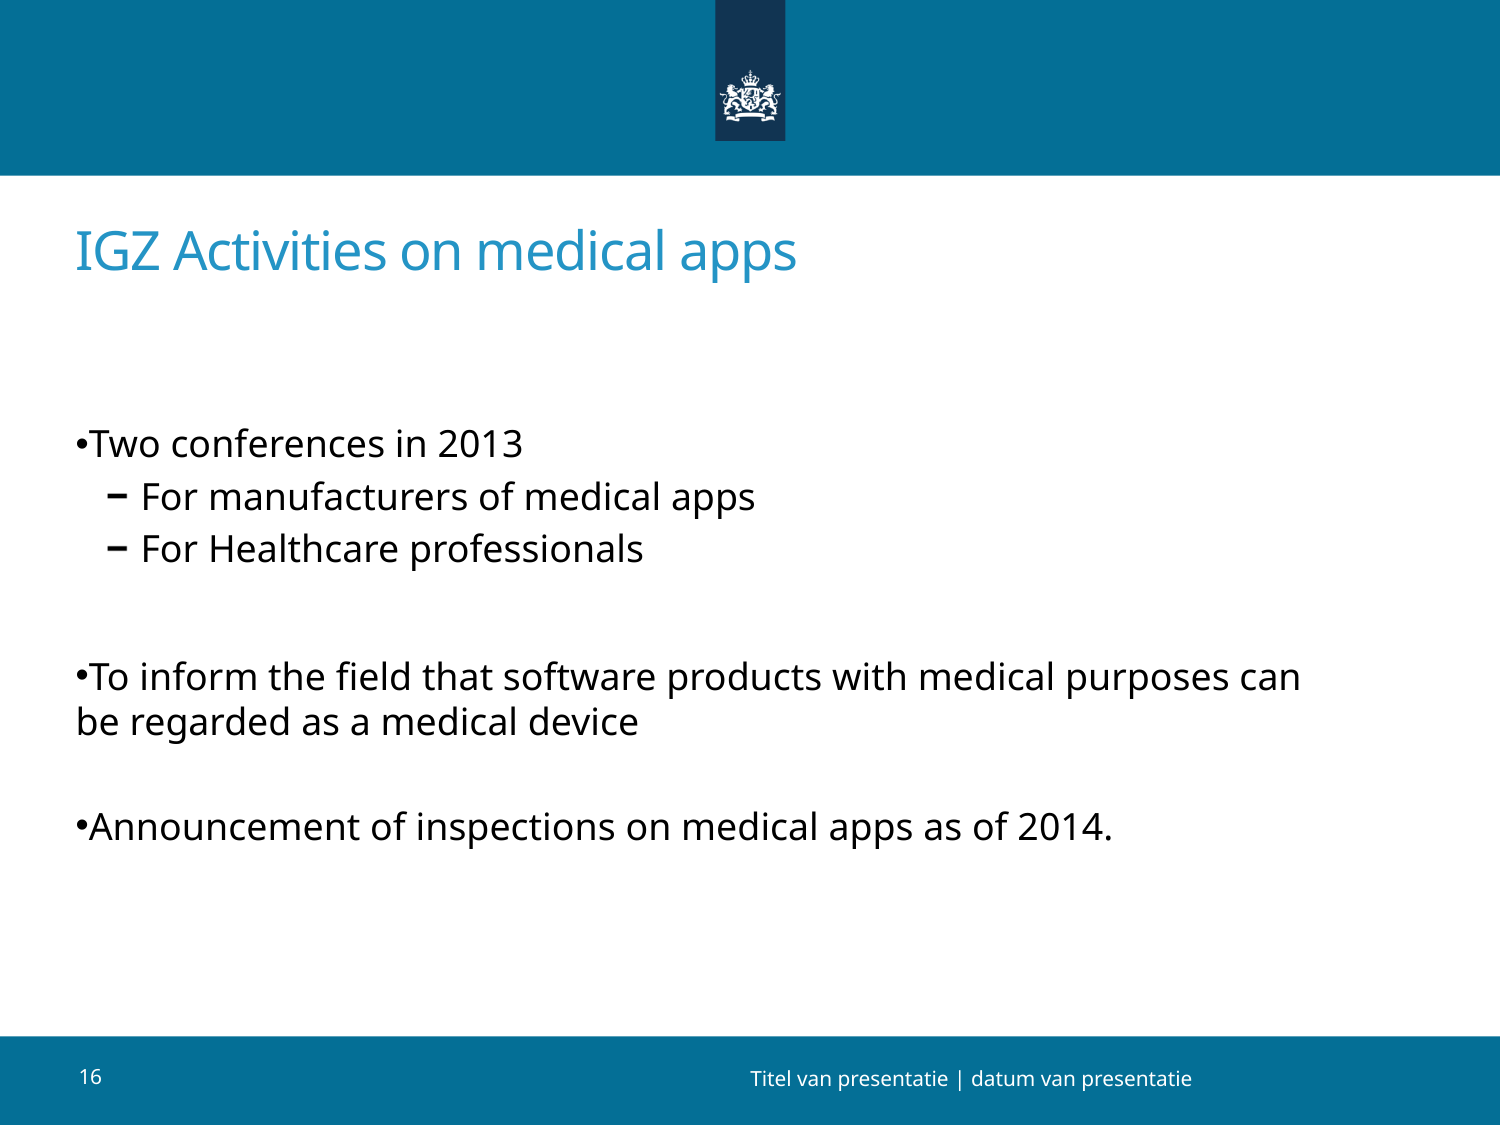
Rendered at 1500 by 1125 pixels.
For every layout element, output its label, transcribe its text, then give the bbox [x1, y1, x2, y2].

slide_number Titel van presentatie | datum van presentatie [735, 1058, 1418, 1111]
title IGZ Activities on medical apps [60, 201, 1348, 297]
slide_number 16 [63, 1056, 181, 1116]
picture [99, 482, 139, 509]
picture [716, 0, 784, 140]
list Two conferences in 2013 For manufacturers of medical apps For Healthcare professionals To inform the field that software products with medical purposes can be regarded as a medical device Announcement of inspections on medical apps as of 2014. [60, 412, 1350, 997]
picture [99, 534, 139, 562]
